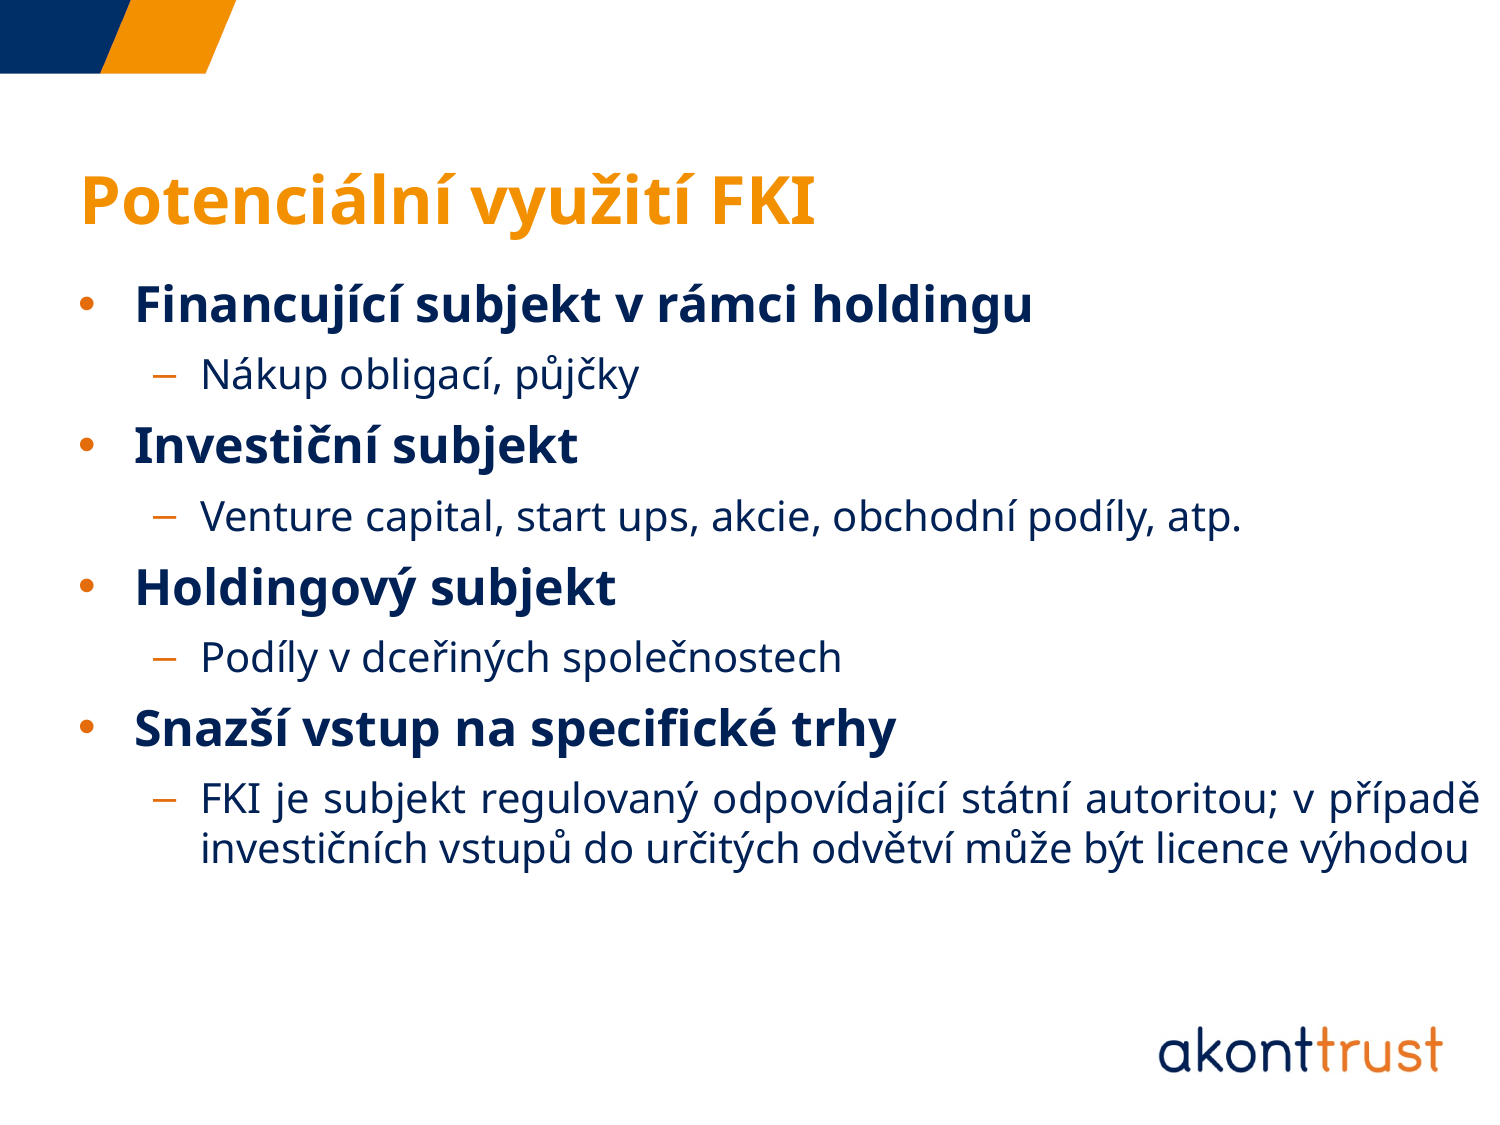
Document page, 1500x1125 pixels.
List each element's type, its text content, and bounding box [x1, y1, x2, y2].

picture [0, 0, 1500, 1125]
picture [1139, 1012, 1463, 1091]
text_box Financující subjekt v rámci holdingu Nákup obligací, půjčky Investiční subjekt Venture capital, start ups, akcie, obchodní podíly, atp. Holdingový subjekt Podíly v dceřiných společnostech Snazší vstup na specifické trhy FKI je subjekt regulovaný odpovídající státní autoritou; v případě investičních vstupů do určitých odvětví může být licence výhodou [78, 272, 1482, 1125]
subtitle Potenciální využití FKI [63, 99, 1471, 246]
